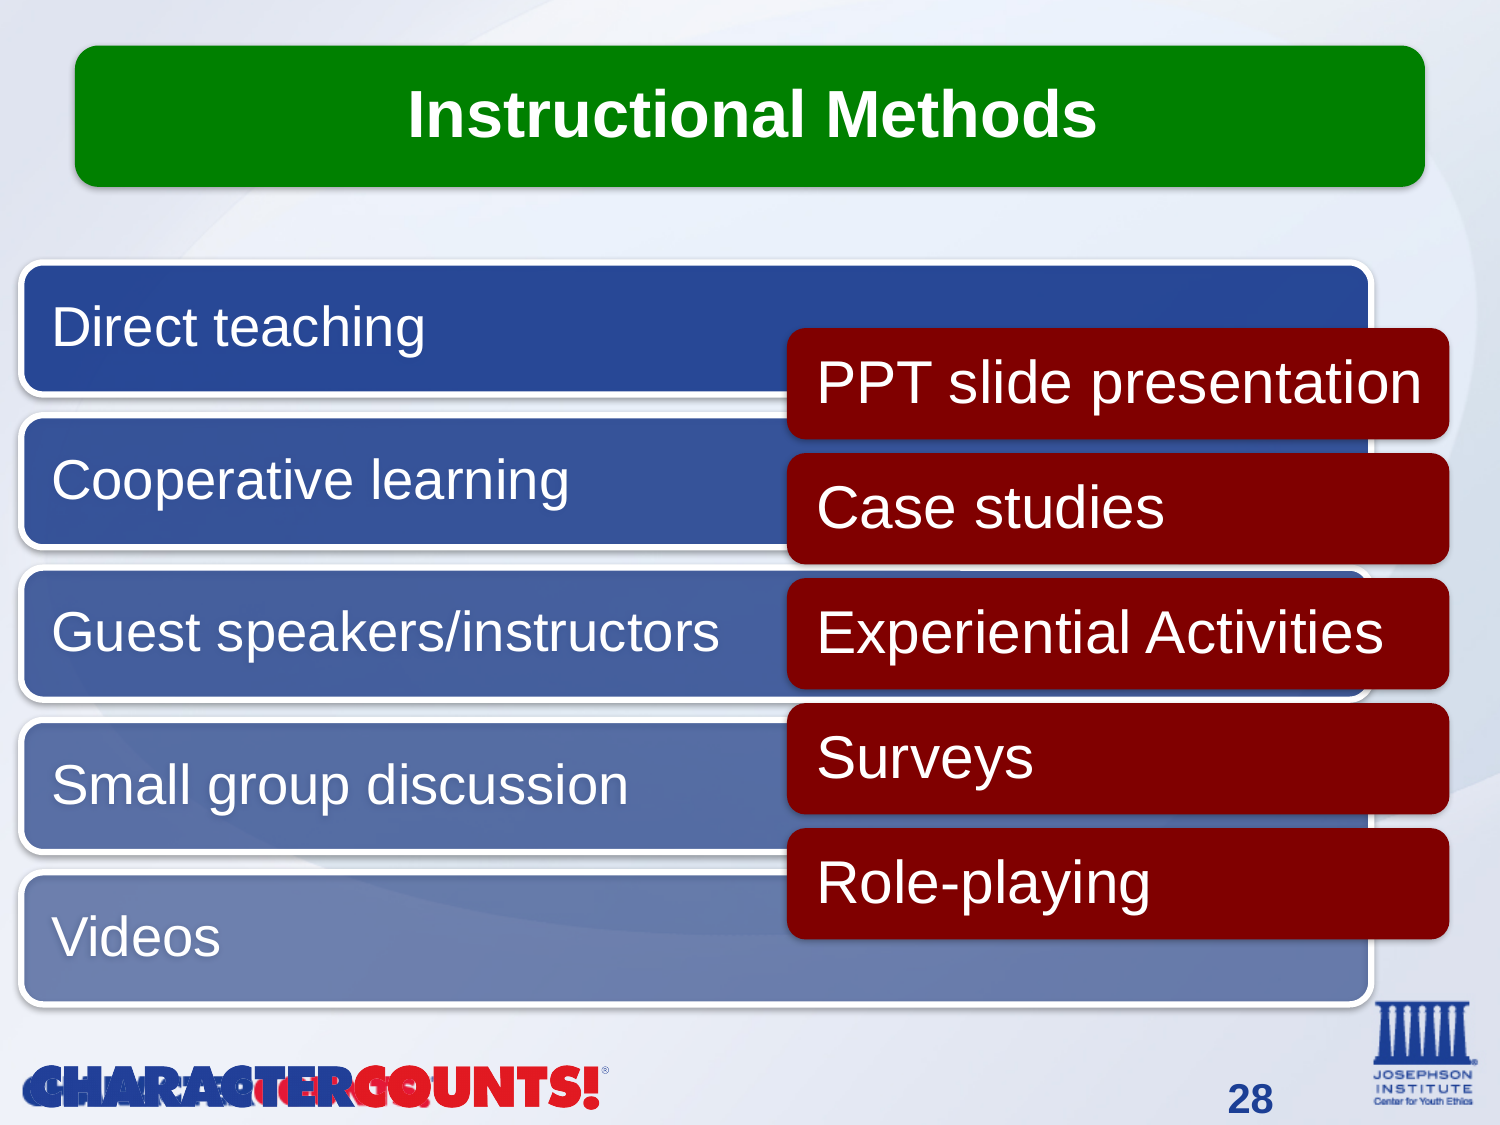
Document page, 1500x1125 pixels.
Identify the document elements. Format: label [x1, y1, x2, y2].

list [786, 262, 1450, 1006]
list [20, 262, 784, 1006]
picture [0, 0, 1500, 1125]
text_box [74, 44, 1426, 188]
